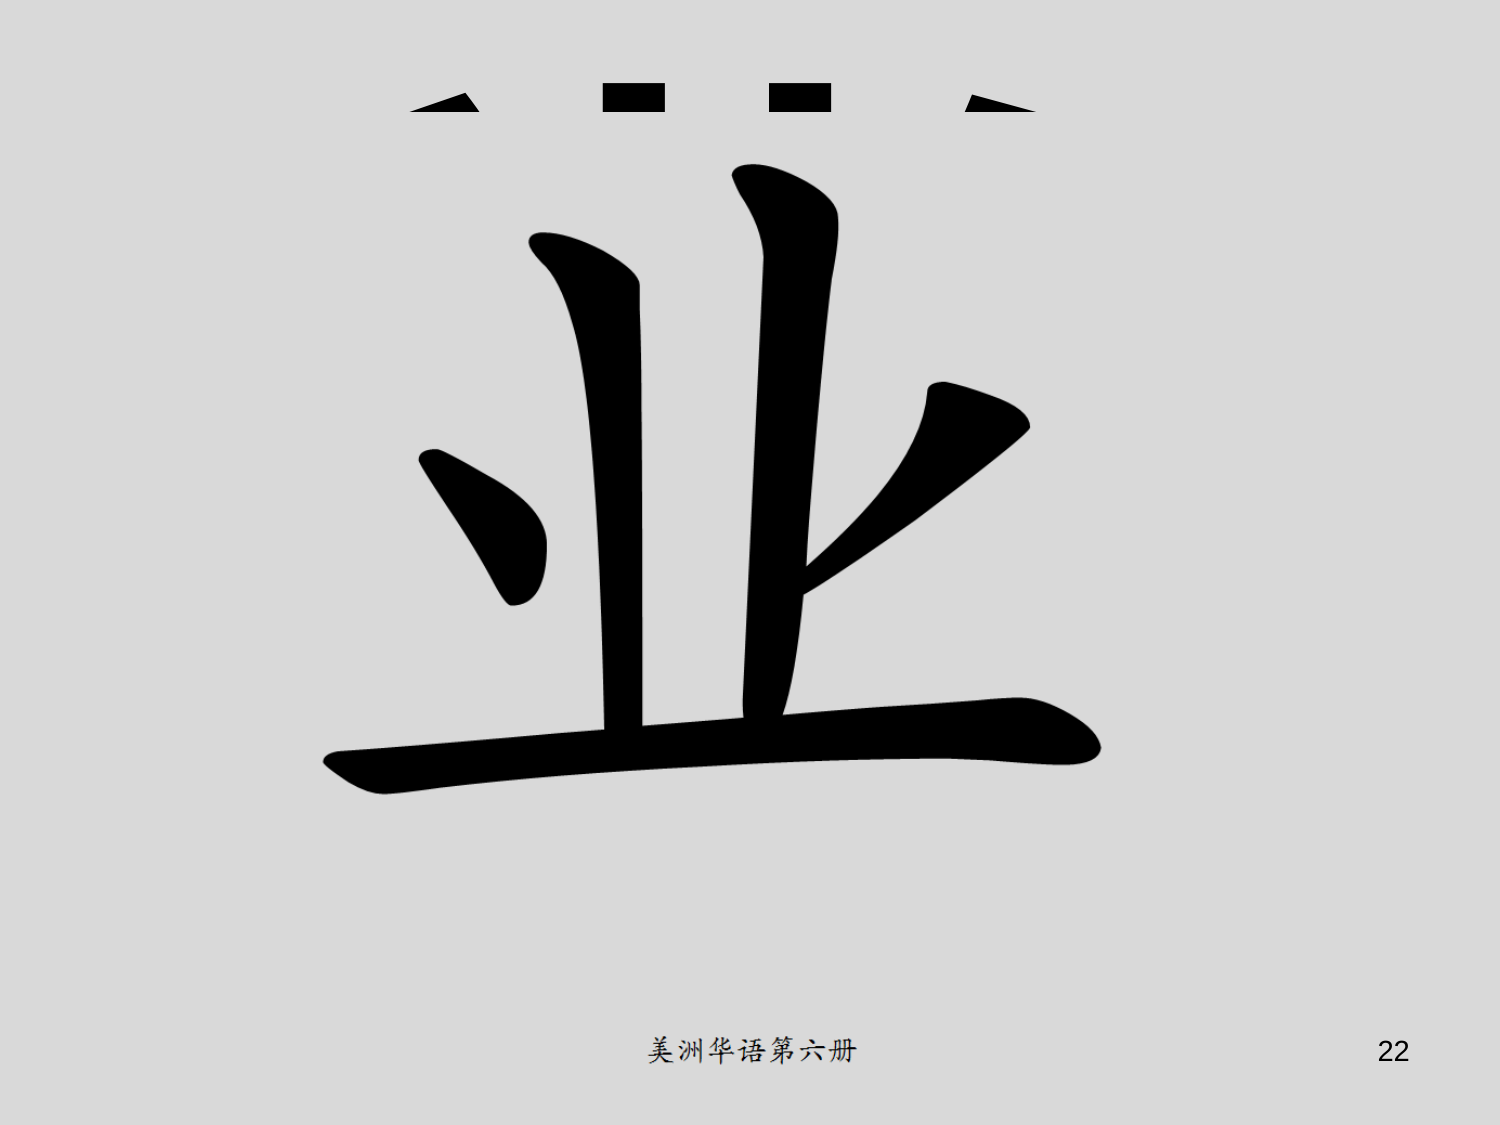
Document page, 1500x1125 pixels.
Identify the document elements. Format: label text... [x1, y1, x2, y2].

picture [237, 112, 1251, 1097]
text_box 業 [265, 0, 1253, 114]
slide_number 22 [1252, 1024, 1426, 1103]
